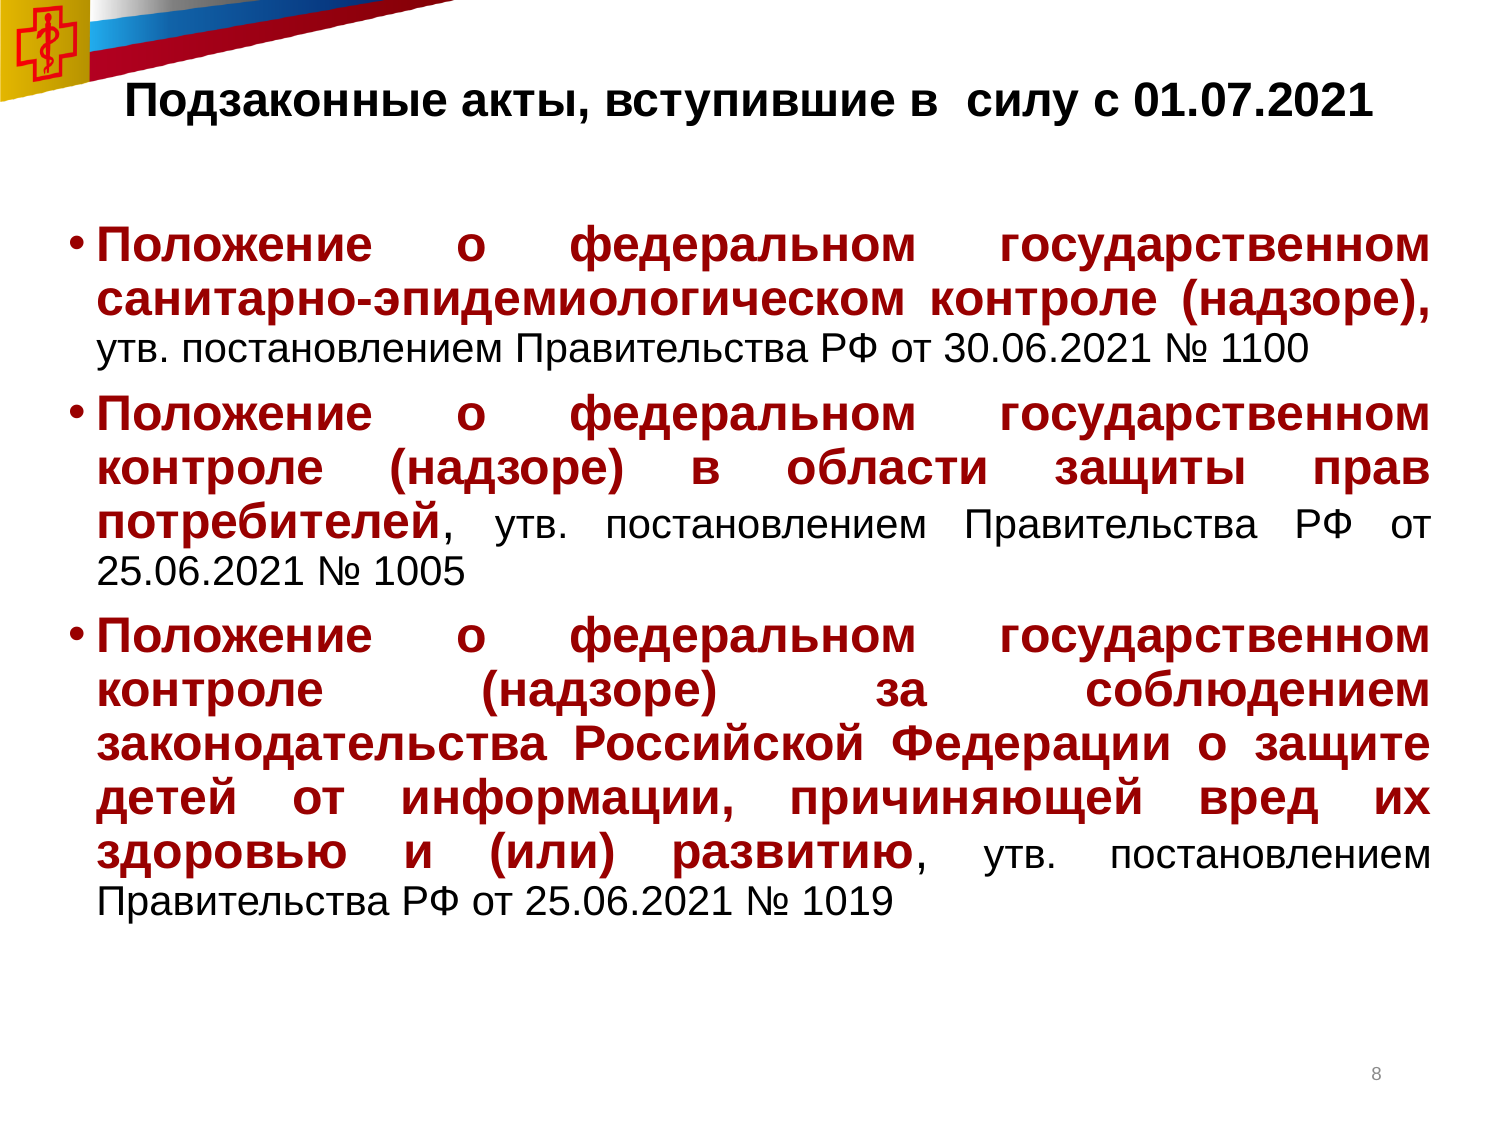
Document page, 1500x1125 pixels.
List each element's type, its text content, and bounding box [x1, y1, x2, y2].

slide_number 8 [1059, 1071, 1397, 1103]
list Положение о федеральном государственном санитарно-эпидемиологическом контроле (надзоре), утв. постановлением Правительства РФ от 30.06.2021 № 1100 Положение о федеральном государственном контроле (надзоре) в области защиты прав потребителей, утв. постановлением Правительства РФ от 25.06.2021 № 1005 Положение о федеральном государственном контроле (надзоре) за соблюдением законодательства Российской Федерации о защите детей от информации, причиняющей вред их здоровью и (или) развитию, утв. постановлением Правительства РФ от 25.06.2021 № 1019 [53, 210, 1447, 1071]
title Подзаконные акты, вступившие в силу с 01.07.2021 [103, 59, 1397, 200]
picture [0, 0, 458, 102]
